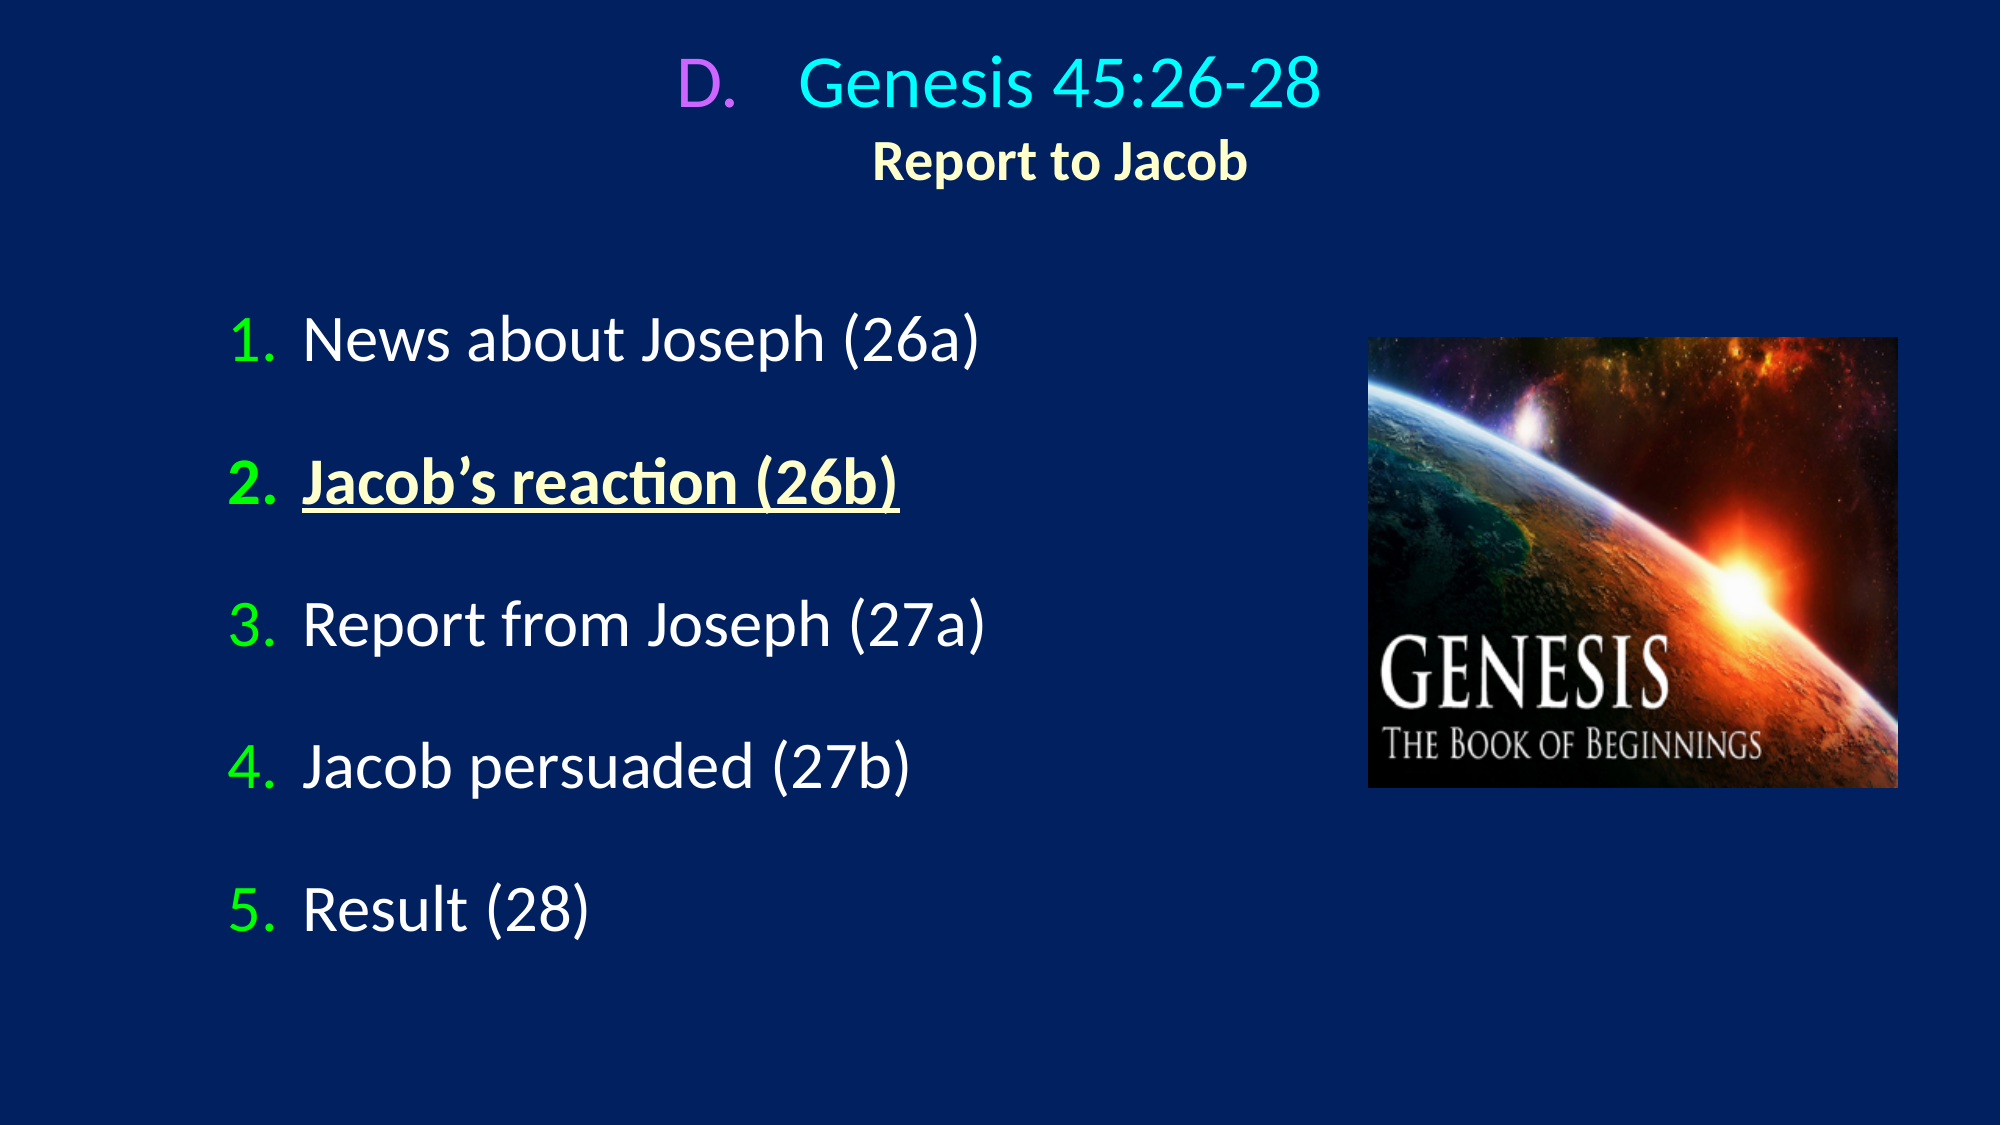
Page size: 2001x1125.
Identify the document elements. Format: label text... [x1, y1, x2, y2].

list News about Joseph (26a) Jacob’s reaction (26b) Report from Joseph (27a) Jacob persuaded (27b) Result (28) [212, 287, 1326, 738]
picture [1367, 337, 1898, 788]
title Genesis 45:26-28 Report to Jacob [392, 37, 1607, 188]
